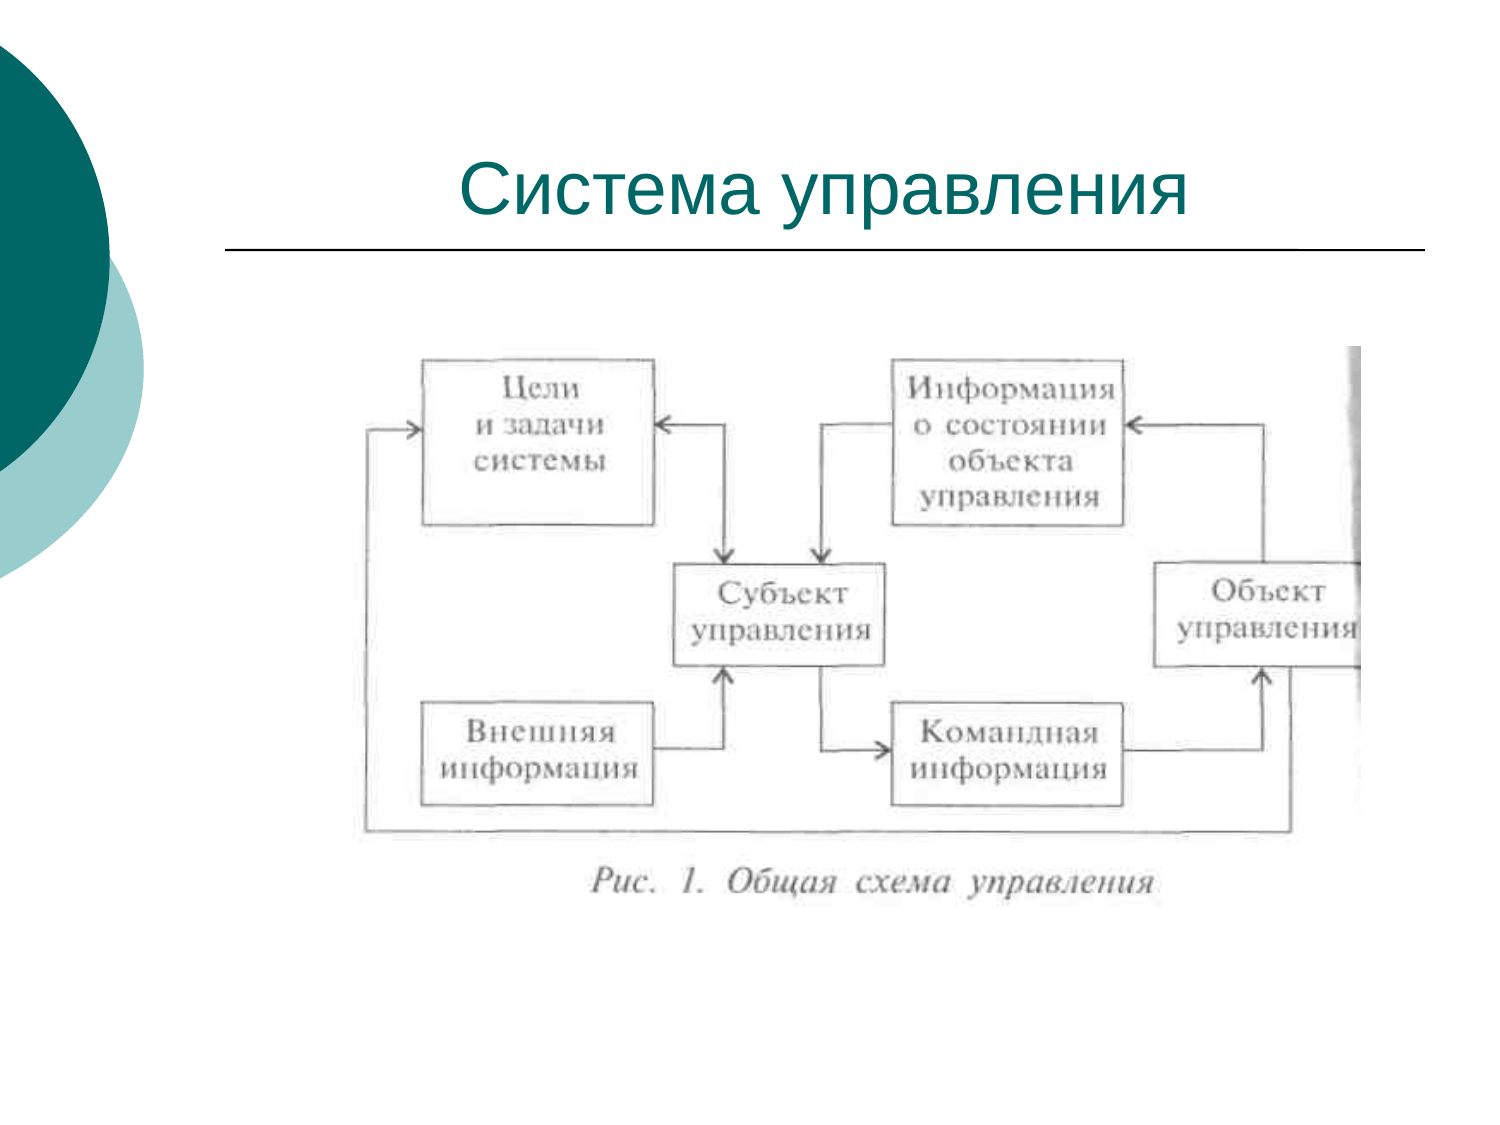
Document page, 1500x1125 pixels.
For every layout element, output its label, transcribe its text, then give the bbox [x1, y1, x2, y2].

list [351, 346, 1361, 906]
title Система управления [224, 49, 1425, 237]
